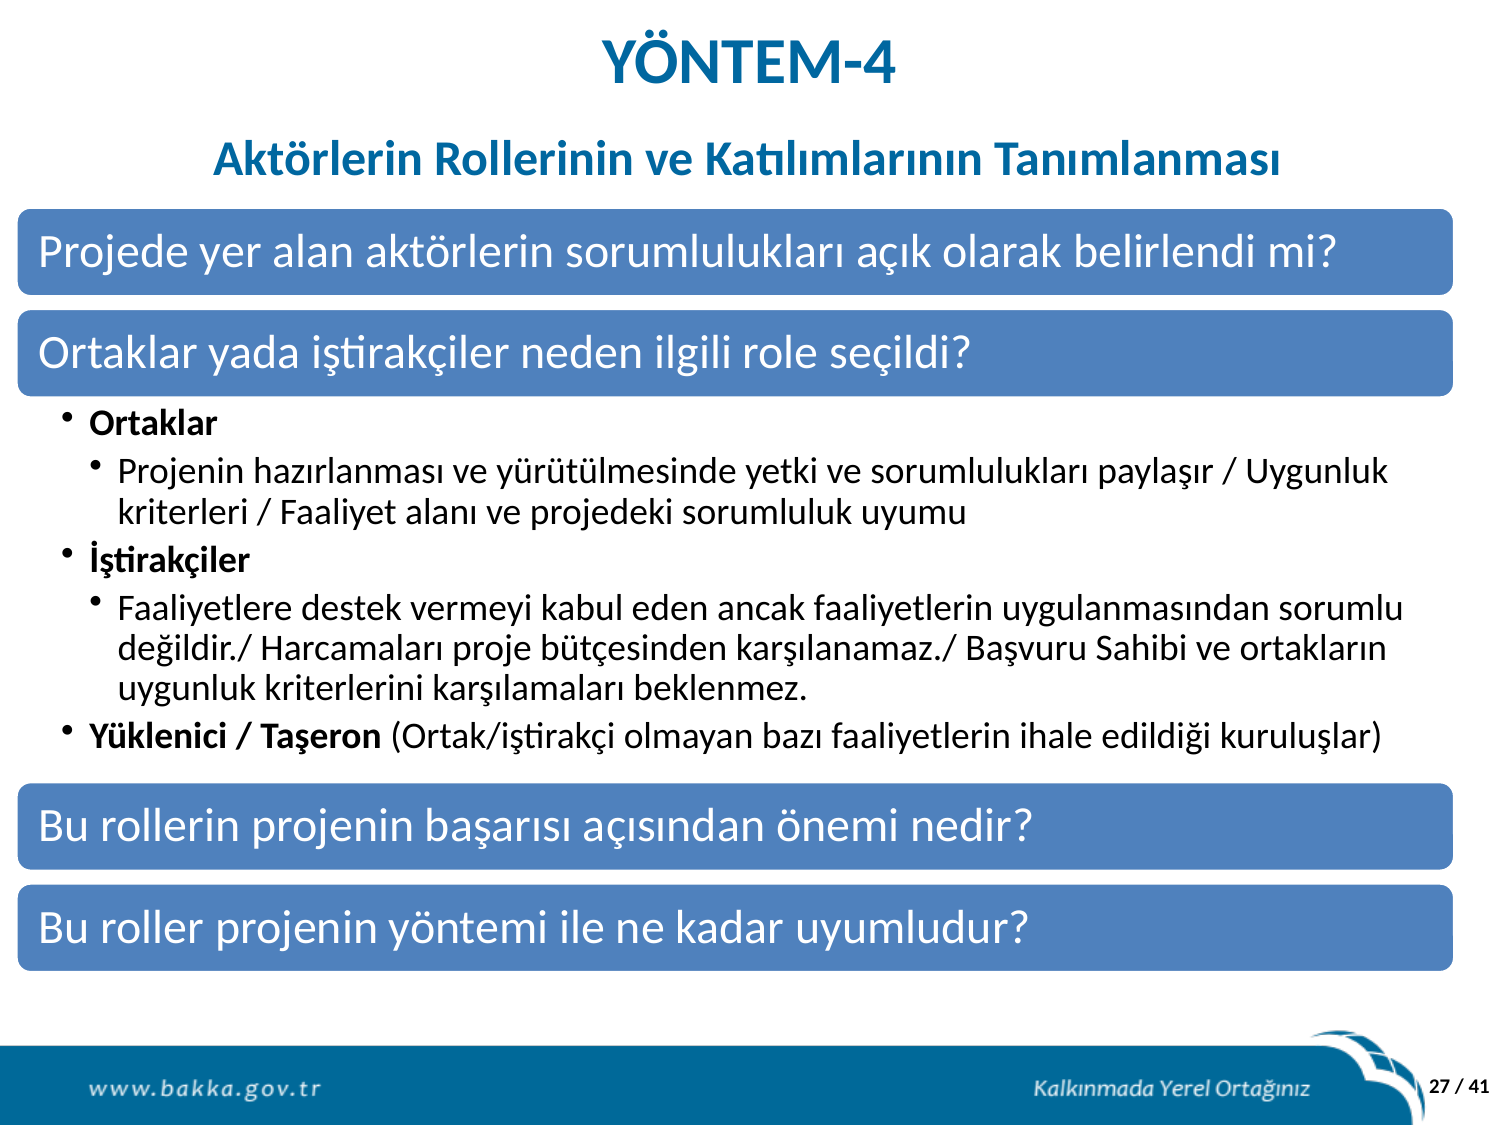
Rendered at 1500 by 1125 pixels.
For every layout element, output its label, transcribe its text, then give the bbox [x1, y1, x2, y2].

text_box Aktörlerin Rollerinin ve Katılımlarının Tanımlanması [6, 108, 1490, 203]
title YÖNTEM-4 [75, 10, 1425, 105]
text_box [15, 199, 1456, 981]
